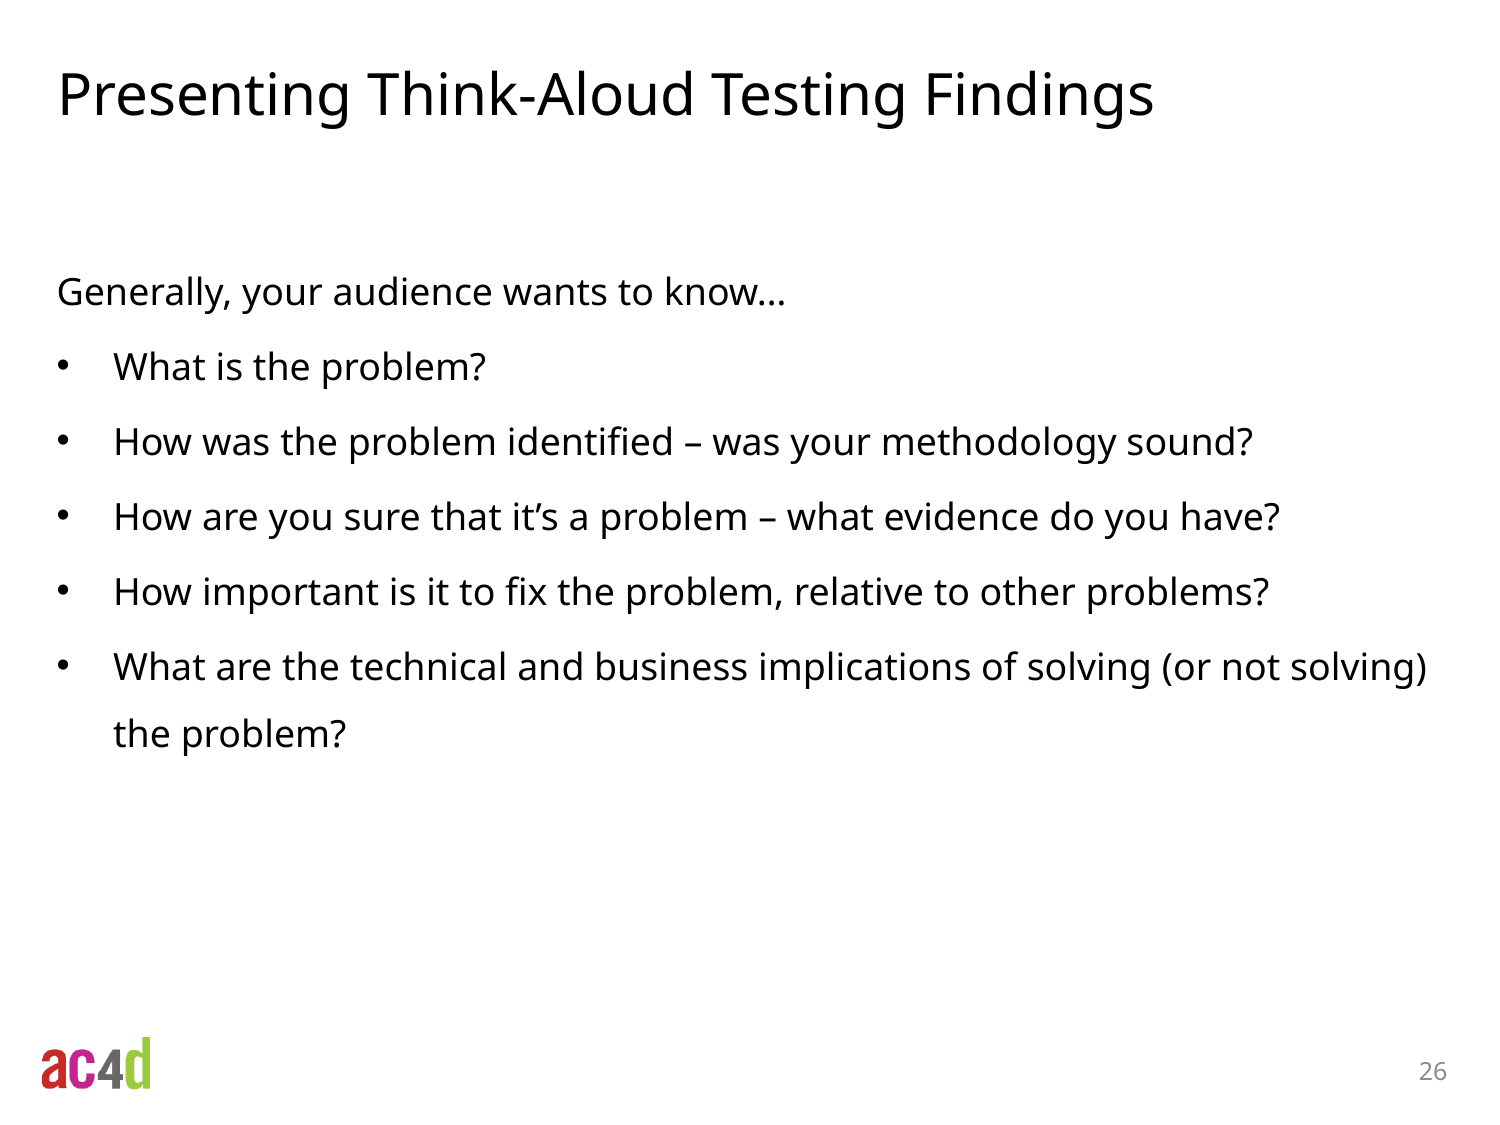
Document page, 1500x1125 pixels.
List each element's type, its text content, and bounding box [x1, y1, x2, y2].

picture [41, 1037, 150, 1090]
title Presenting Think-Aloud Testing Findings [41, 50, 1463, 213]
slide_number 26 [1112, 1042, 1463, 1103]
list Generally, your audience wants to know… What is the problem? How was the problem identified – was your methodology sound? How are you sure that it’s a problem – what evidence do you have? How important is it to fix the problem, relative to other problems? What are the technical and business implications of solving (or not solving) the problem? [41, 237, 1463, 1013]
